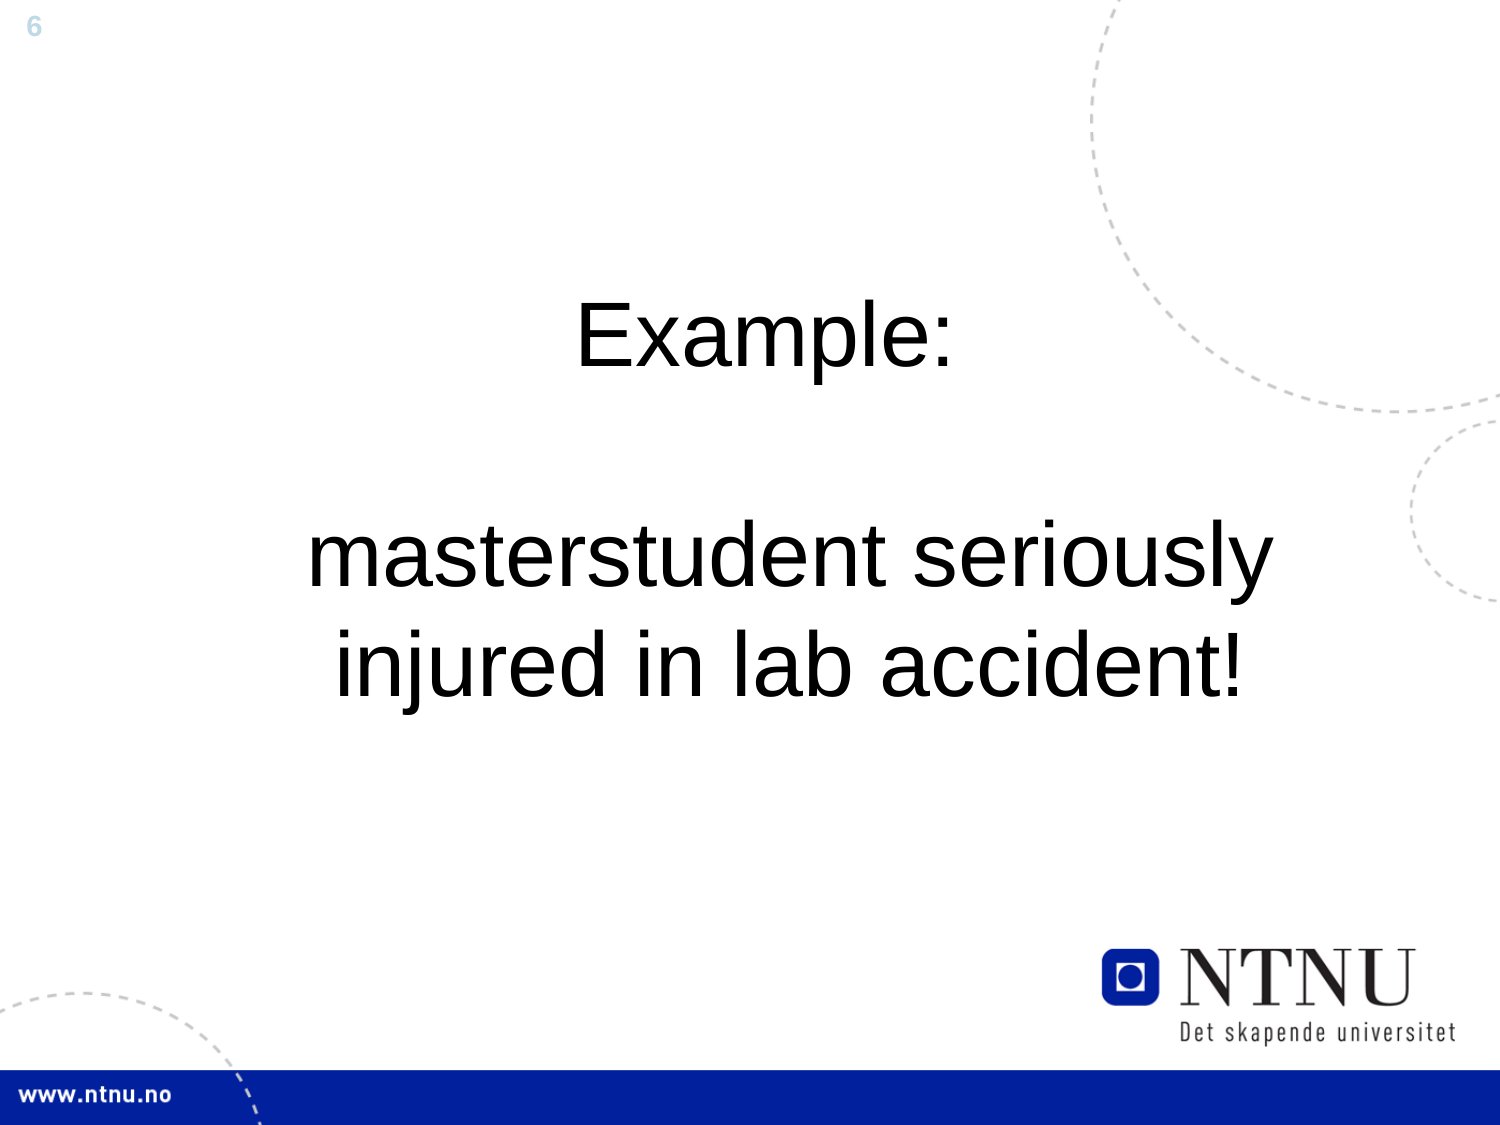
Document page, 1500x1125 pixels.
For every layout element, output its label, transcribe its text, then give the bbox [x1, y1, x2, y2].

text_box Example: masterstudent seriously injured in lab accident! [147, 267, 1435, 722]
picture [0, 0, 1500, 1125]
